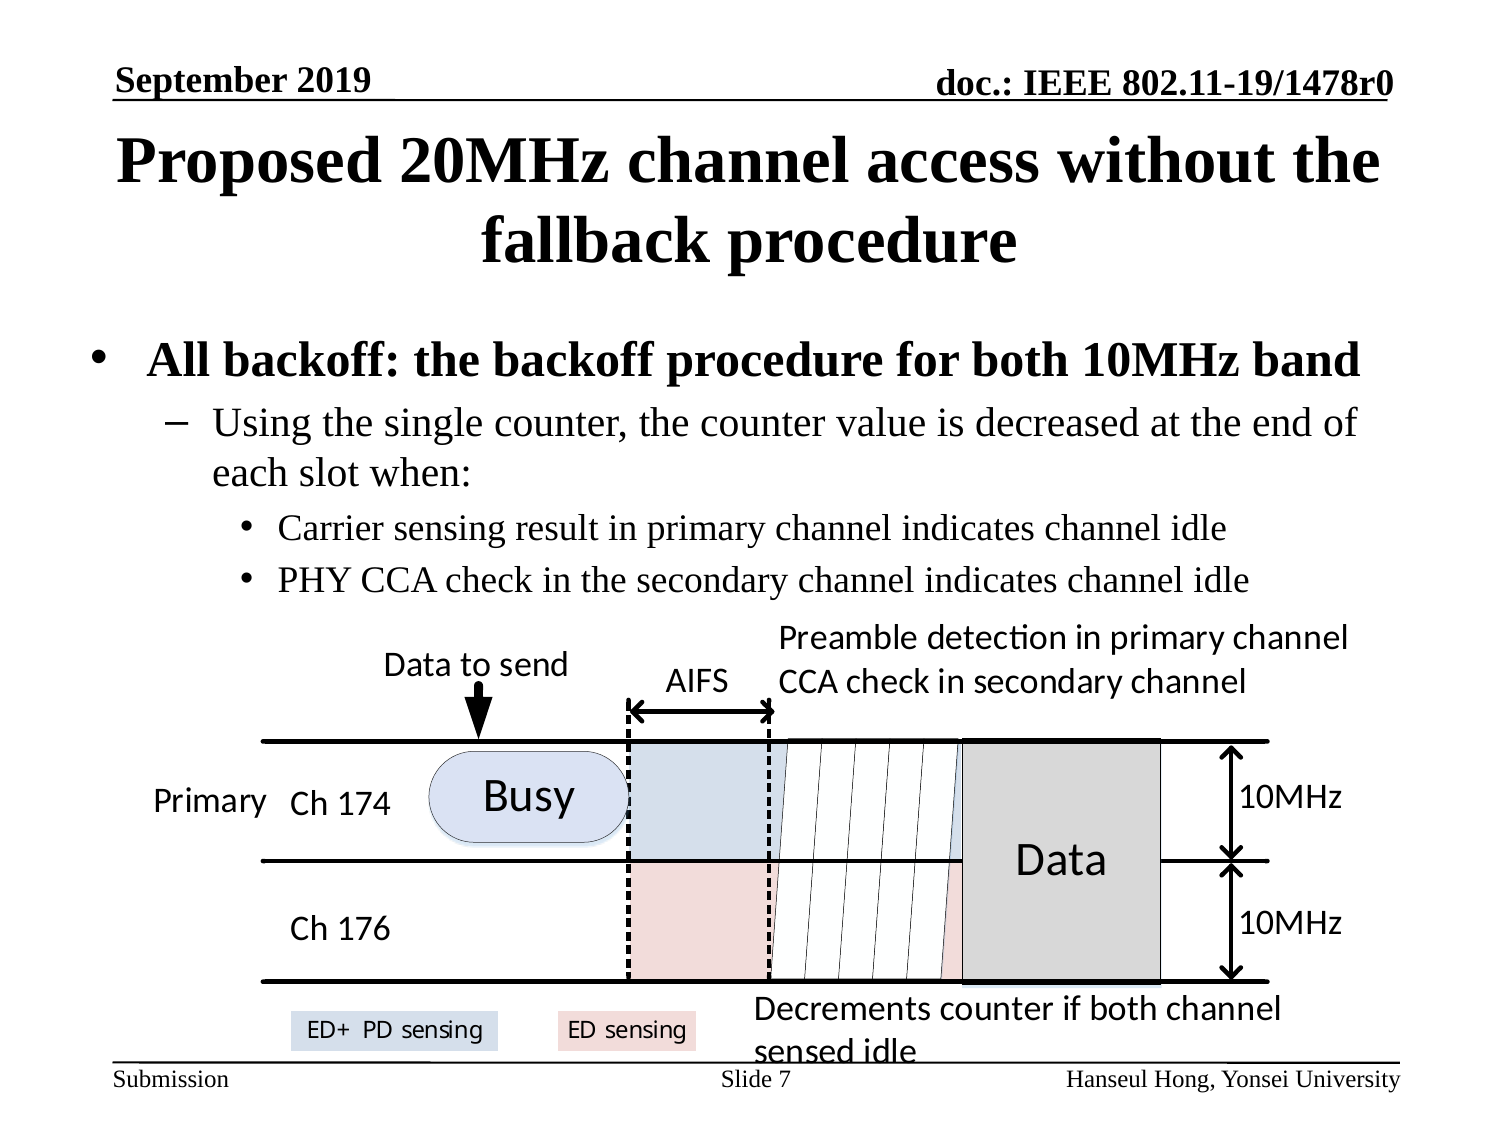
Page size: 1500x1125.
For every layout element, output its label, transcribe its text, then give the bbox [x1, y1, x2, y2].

title Proposed 20MHz channel access without the fallback procedure [74, 101, 1426, 290]
picture [132, 603, 1368, 1092]
list All backoff: the backoff procedure for both 10MHz band Using the single counter, the counter value is decreased at the end of each slot when: Carrier sensing result in primary channel indicates channel idle PHY CCA check in the secondary channel indicates channel idle [74, 318, 1426, 1062]
